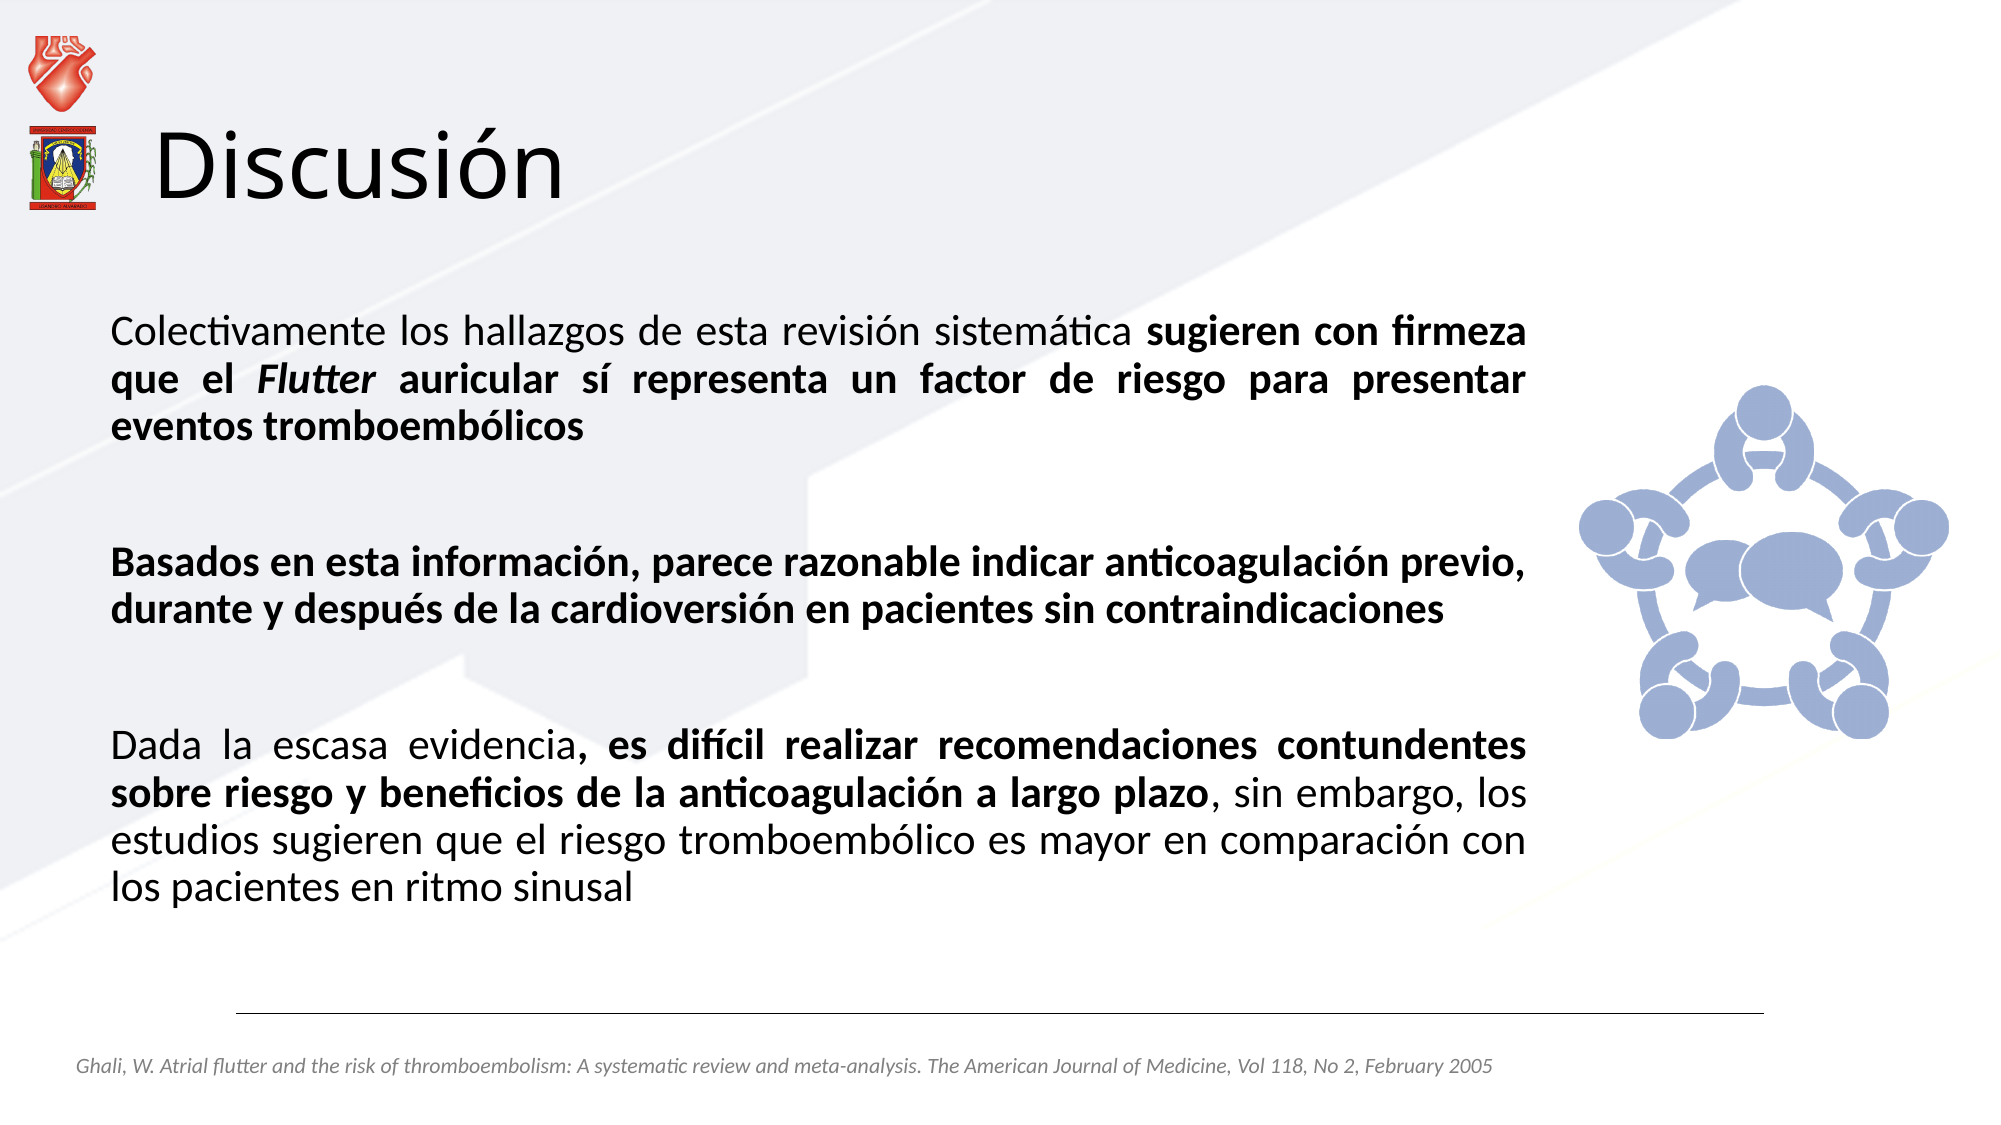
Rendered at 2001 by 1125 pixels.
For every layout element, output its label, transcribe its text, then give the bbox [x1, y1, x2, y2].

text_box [26, 36, 96, 210]
list Colectivamente los hallazgos de esta revisión sistemática sugieren con firmeza que el Flutter auricular sí representa un factor de riesgo para presentar eventos tromboembólicos Basados en esta información, parece razonable indicar anticoagulación previo, durante y después de la cardioversión en pacientes sin contraindicaciones Dada la escasa evidencia, es difícil realizar recomendaciones contundentes sobre riesgo y beneficios de la anticoagulación a largo plazo, sin embargo, los estudios sugieren que el riesgo tromboembólico es mayor en comparación con los pacientes en ritmo sinusal [95, 300, 1543, 942]
text_box Ghali, W. Atrial flutter and the risk of thromboembolism: A systematic review and meta-analysis. The American Journal of Medicine, Vol 118, No 2, February 2005 [61, 1044, 1543, 1086]
title Discusión [137, 59, 1863, 278]
picture [1579, 385, 1949, 739]
